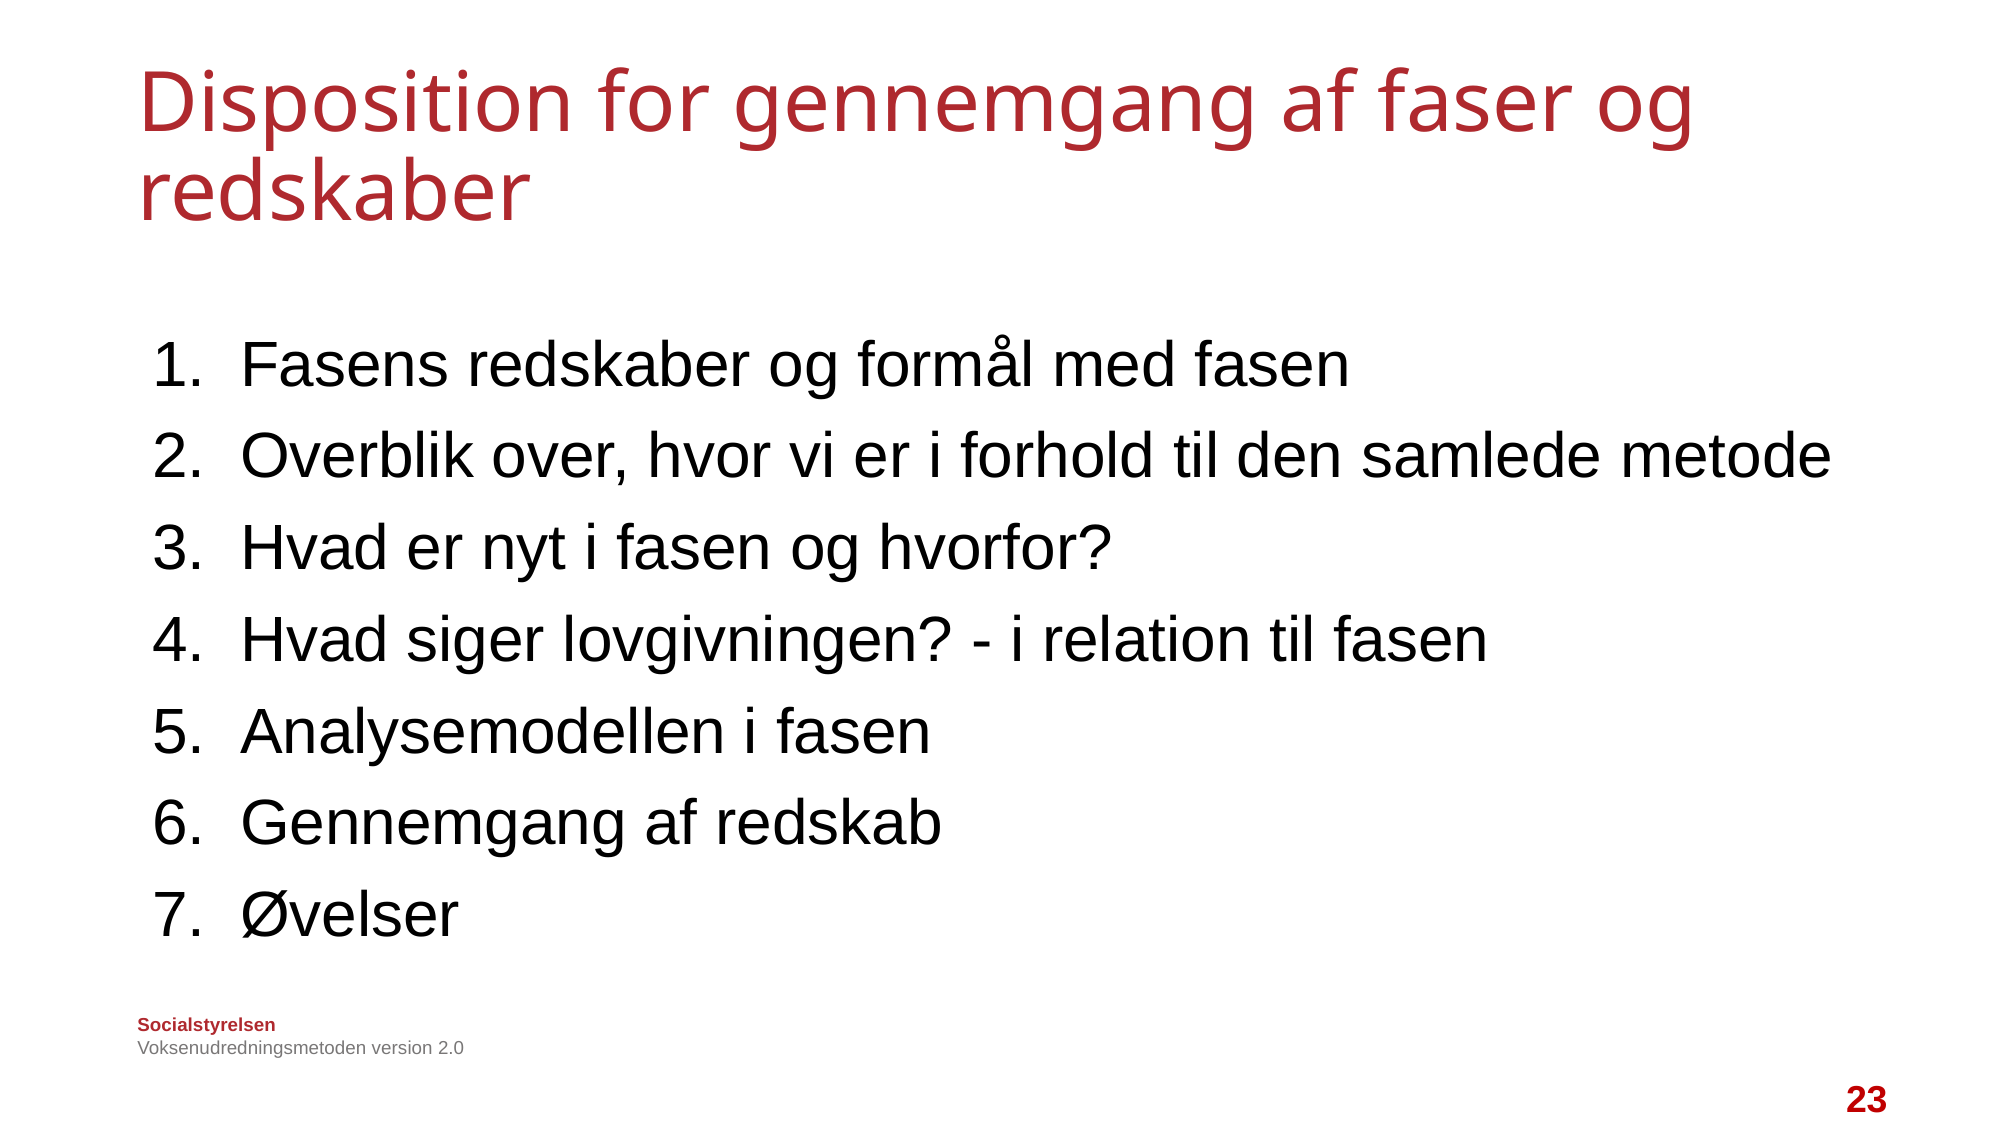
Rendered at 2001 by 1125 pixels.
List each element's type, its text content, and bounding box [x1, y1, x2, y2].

list Fasens redskaber og formål med fasen Overblik over, hvor vi er i forhold til den samlede metode Hvad er nyt i fasen og hvorfor? Hvad siger lovgivningen? - i relation til fasen Analysemodellen i fasen Gennemgang af redskab Øvelser [137, 314, 1863, 965]
footer Voksenudredningsmetoden version 2.0 [137, 1029, 1179, 1059]
title Disposition for gennemgang af faser og redskaber [137, 59, 1863, 237]
text_box 23 [1437, 1067, 1888, 1125]
